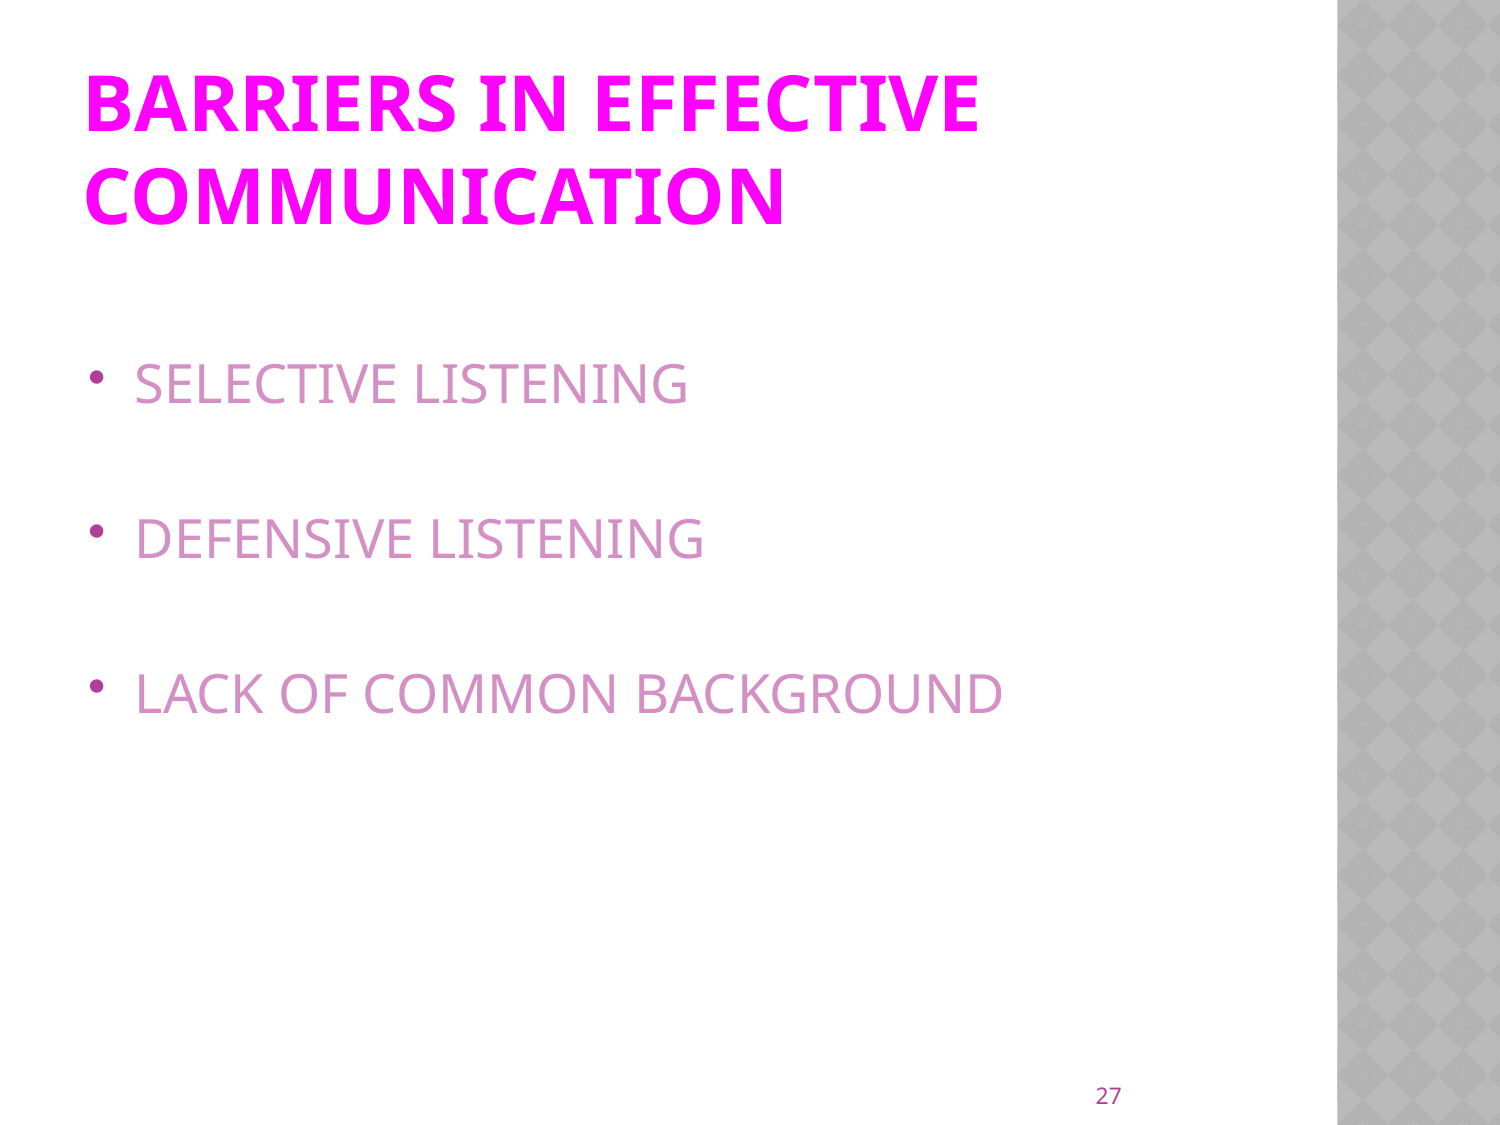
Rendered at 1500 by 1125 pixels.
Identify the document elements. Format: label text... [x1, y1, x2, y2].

title BARRIERS IN EFFECTIVE COMMUNICATION [75, 52, 1263, 240]
list SELECTIVE LISTENING DEFENSIVE LISTENING LACK OF COMMON BACKGROUND [74, 263, 1263, 1060]
slide_number 27 [1025, 1075, 1123, 1113]
